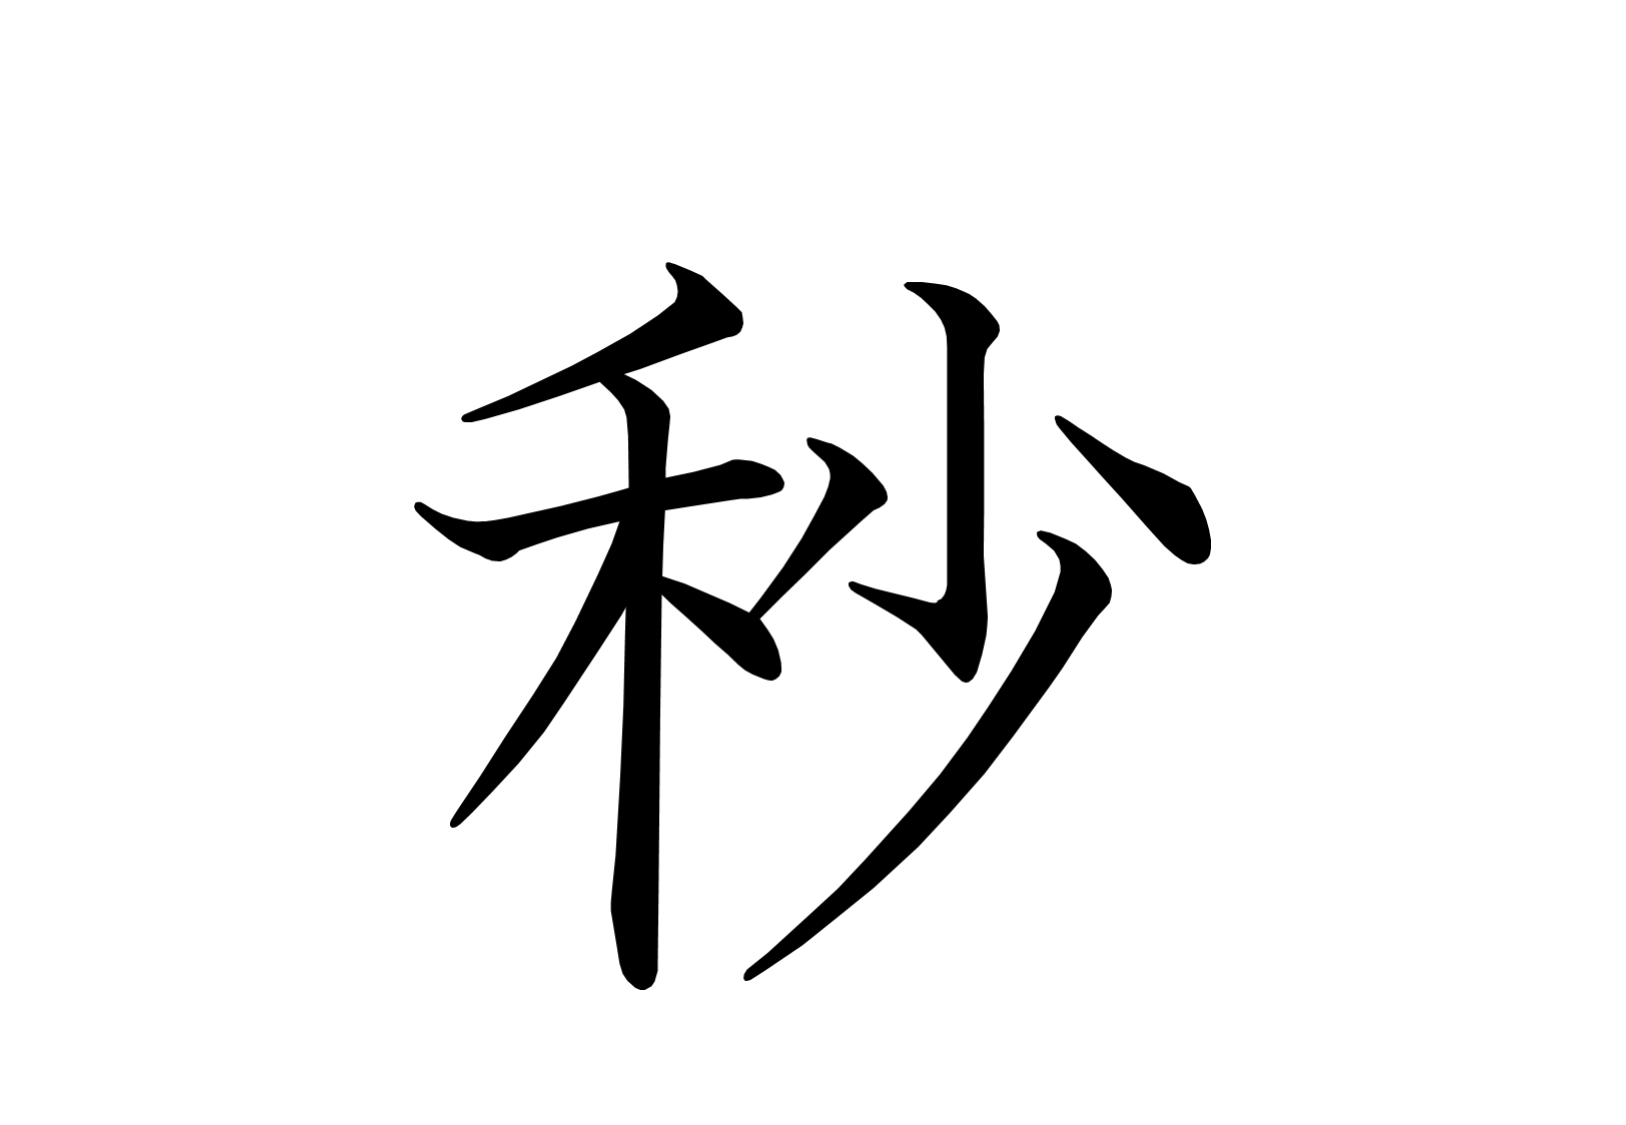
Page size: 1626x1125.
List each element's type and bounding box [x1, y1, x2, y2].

picture [414, 261, 1211, 990]
